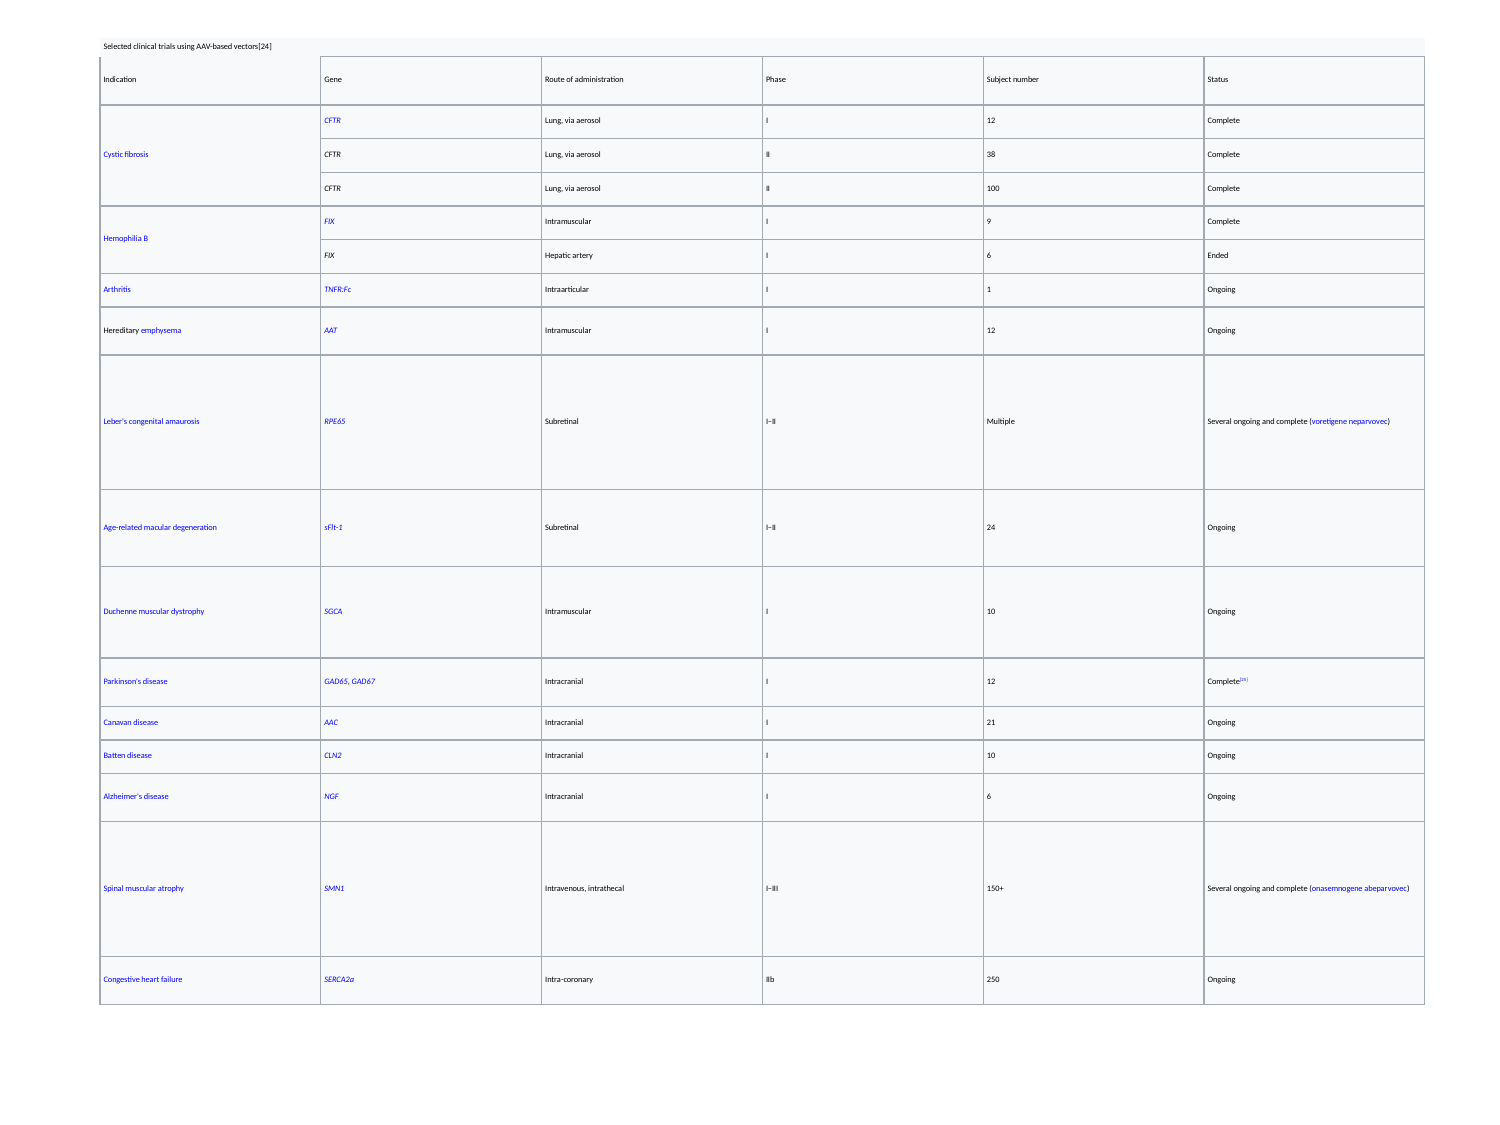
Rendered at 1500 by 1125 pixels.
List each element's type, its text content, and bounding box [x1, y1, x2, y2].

table_cell Route of administration [542, 57, 762, 104]
table_cell Ongoing [1205, 308, 1424, 354]
table_cell 6 [984, 774, 1203, 821]
table_cell I [763, 707, 983, 739]
table_cell 21 [984, 707, 1203, 739]
table_cell Hepatic artery [542, 240, 762, 273]
table_cell I [763, 308, 983, 354]
table_cell I–II [763, 356, 983, 489]
table_cell Ongoing [1205, 957, 1424, 1004]
table_cell Several ongoing and complete (onasemnogene abeparvovec) [1205, 822, 1424, 956]
table_cell AAC [321, 707, 541, 739]
table_cell Hemophilia B [101, 207, 320, 273]
table_cell II [763, 173, 983, 205]
table_cell Hereditary emphysema [101, 308, 320, 354]
table_cell SERCA2a [321, 957, 541, 1004]
table_cell CFTR [321, 173, 541, 205]
table_cell Leber's congenital amaurosis [101, 356, 320, 489]
table_cell Status [1205, 57, 1424, 104]
table_cell Phase [763, 57, 983, 104]
table_cell Intracranial [542, 741, 762, 773]
table_cell Complete [1205, 207, 1424, 239]
table_cell 38 [984, 139, 1203, 172]
table_cell FIX [321, 207, 541, 239]
table_cell Gene [321, 57, 541, 104]
table_cell I [763, 240, 983, 273]
table_cell 150+ [984, 822, 1203, 956]
table_cell SMN1 [321, 822, 541, 956]
table_cell Subretinal [542, 356, 762, 489]
table_cell 10 [984, 741, 1203, 773]
table_cell I [763, 774, 983, 821]
table_cell Ongoing [1205, 707, 1424, 739]
table_cell Intracranial [542, 774, 762, 821]
table_cell Complete [1205, 106, 1424, 138]
table_cell RPE65 [321, 356, 541, 489]
table_cell Intravenous, intrathecal [542, 822, 762, 956]
table_cell I–II [763, 490, 983, 566]
table_cell I [763, 207, 983, 239]
table_cell 10 [984, 567, 1203, 657]
table_header Selected clinical trials using AAV-based vectors[24] [100, 38, 1425, 57]
table_cell Ongoing [1205, 741, 1424, 773]
table_cell Subject number [984, 57, 1203, 104]
table_cell GAD65, GAD67 [321, 659, 541, 706]
table_cell Duchenne muscular dystrophy [101, 567, 320, 657]
table_cell Ongoing [1205, 567, 1424, 657]
table_cell Ongoing [1205, 274, 1424, 306]
table_cell sFlt-1 [321, 490, 541, 566]
table_cell 1 [984, 274, 1203, 306]
table_cell Age-related macular degeneration [101, 490, 320, 566]
table_cell TNFR:Fc [321, 274, 541, 306]
table_cell CLN2 [321, 741, 541, 773]
table_cell SGCA [321, 567, 541, 657]
table_cell I–III [763, 822, 983, 956]
table_cell Alzheimer's disease [101, 774, 320, 821]
table_cell Multiple [984, 356, 1203, 489]
table_cell Ongoing [1205, 490, 1424, 566]
table_cell Cystic fibrosis [101, 106, 320, 205]
table_cell Intracranial [542, 707, 762, 739]
table_cell 12 [984, 106, 1203, 138]
table_cell II [763, 139, 983, 172]
table_cell Congestive heart failure [101, 957, 320, 1004]
table_cell Intraarticular [542, 274, 762, 306]
table_cell AAT [321, 308, 541, 354]
table_cell 24 [984, 490, 1203, 566]
table_cell Complete [1205, 173, 1424, 205]
table_cell FIX [321, 240, 541, 273]
table_cell IIb [763, 957, 983, 1004]
table_cell Intramuscular [542, 207, 762, 239]
table_cell I [763, 274, 983, 306]
table_cell Intramuscular [542, 567, 762, 657]
table_cell Several ongoing and complete (voretigene neparvovec) [1205, 356, 1424, 489]
table_cell CFTR [321, 139, 541, 172]
table_cell Intra-coronary [542, 957, 762, 1004]
table_cell Intracranial [542, 659, 762, 706]
table_cell 9 [984, 207, 1203, 239]
table_cell Spinal muscular atrophy [101, 822, 320, 956]
table_cell Lung, via aerosol [542, 106, 762, 138]
table_cell Complete[25] [1205, 659, 1424, 706]
table_cell Canavan disease [101, 707, 320, 739]
table_cell 250 [984, 957, 1203, 1004]
table_cell Lung, via aerosol [542, 173, 762, 205]
table_cell Indication [101, 57, 320, 104]
table_cell Ongoing [1205, 774, 1424, 821]
table_cell 100 [984, 173, 1203, 205]
table_cell Parkinson's disease [101, 659, 320, 706]
table_cell Intramuscular [542, 308, 762, 354]
table_cell 6 [984, 240, 1203, 273]
table_cell I [763, 659, 983, 706]
table_cell Subretinal [542, 490, 762, 566]
table_cell I [763, 567, 983, 657]
table_cell Batten disease [101, 741, 320, 773]
table_cell Complete [1205, 139, 1424, 172]
table_cell Arthritis [101, 274, 320, 306]
table_cell NGF [321, 774, 541, 821]
table_cell 12 [984, 659, 1203, 706]
table_cell 12 [984, 308, 1203, 354]
table_cell Lung, via aerosol [542, 139, 762, 172]
table_cell I [763, 741, 983, 773]
table_cell CFTR [321, 106, 541, 138]
table_cell I [763, 106, 983, 138]
table_cell Ended [1205, 240, 1424, 273]
